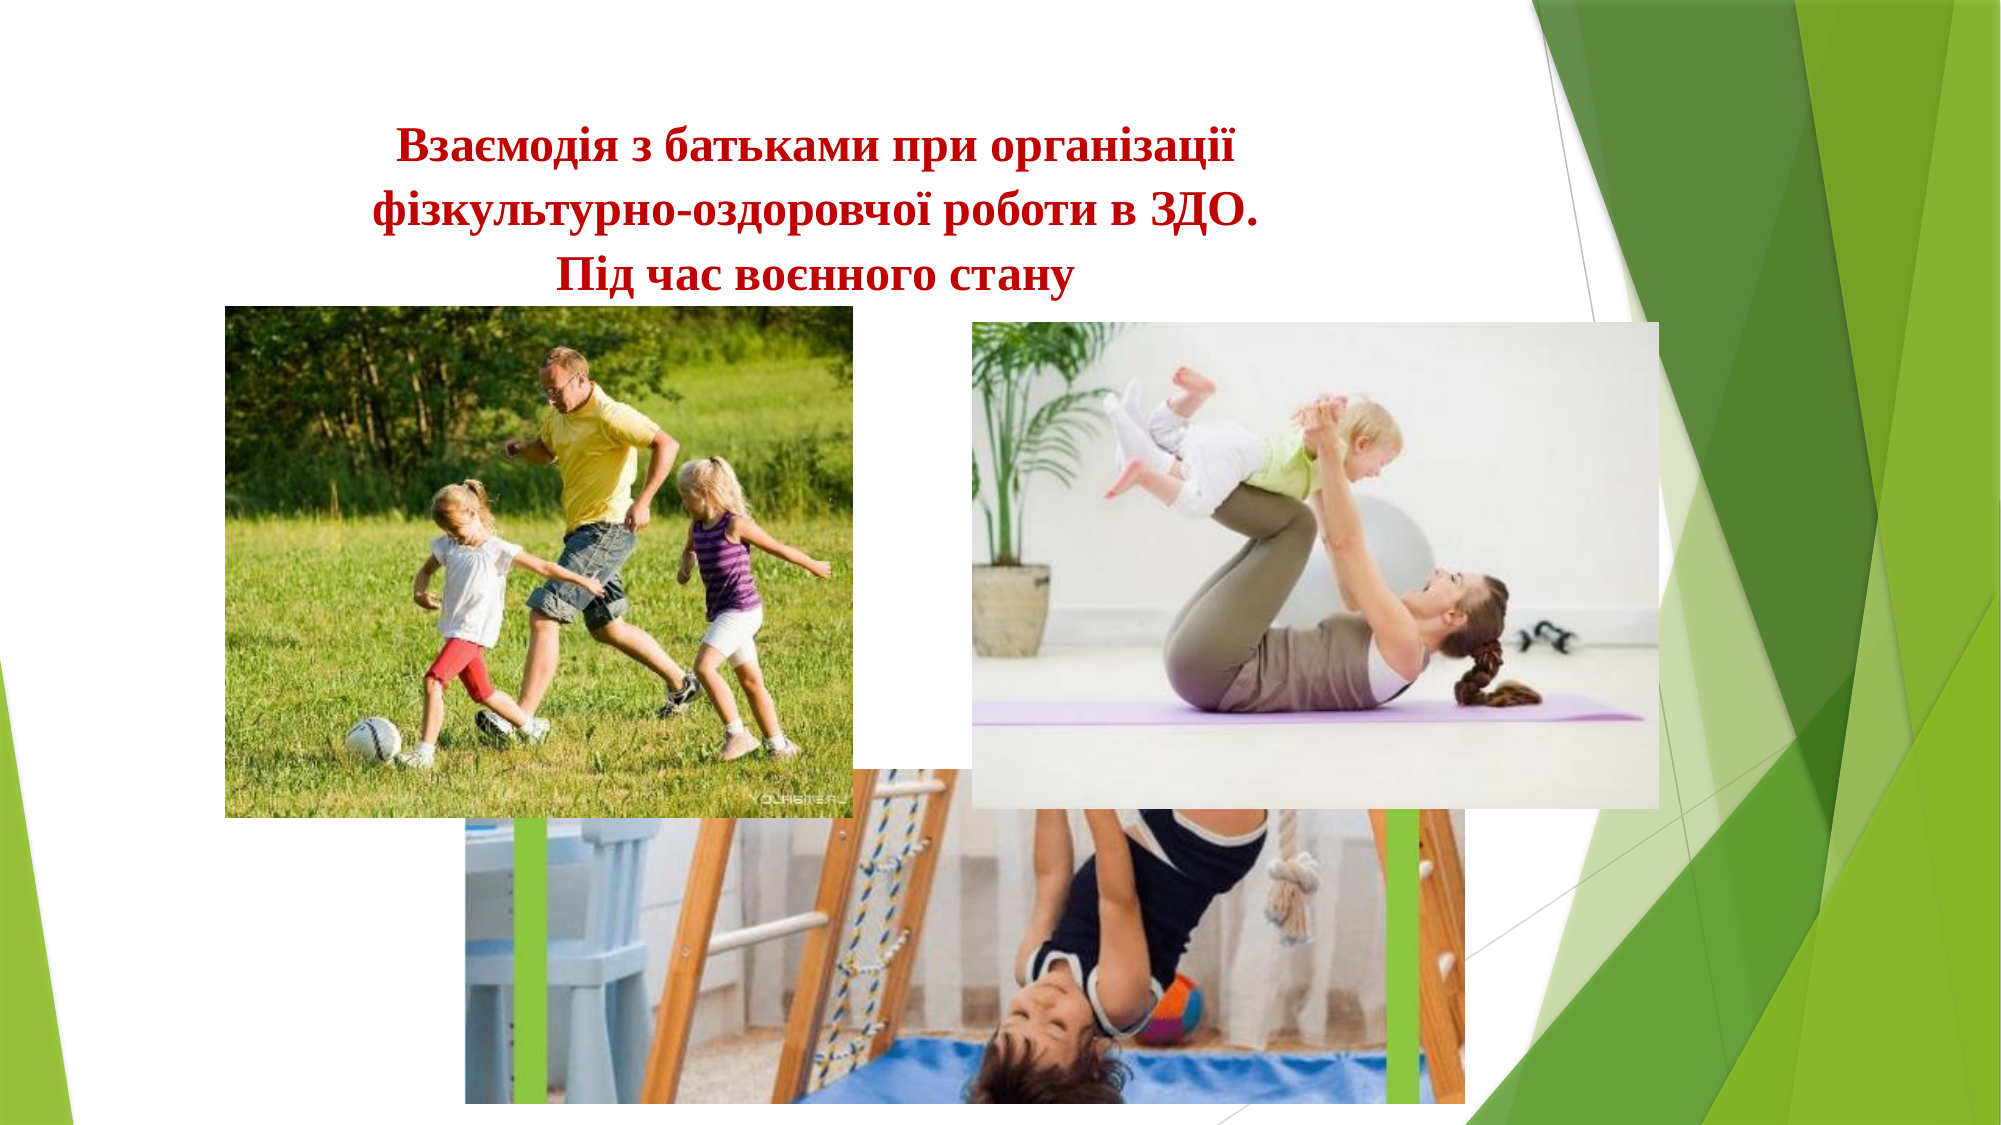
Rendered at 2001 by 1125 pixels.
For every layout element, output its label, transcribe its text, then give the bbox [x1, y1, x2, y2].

title Взаємодія з батьками при організації фізкультурно-оздоровчої роботи в ЗДО. Під час воєнного стану [111, 99, 1522, 317]
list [225, 306, 853, 819]
picture [463, 322, 1659, 1104]
